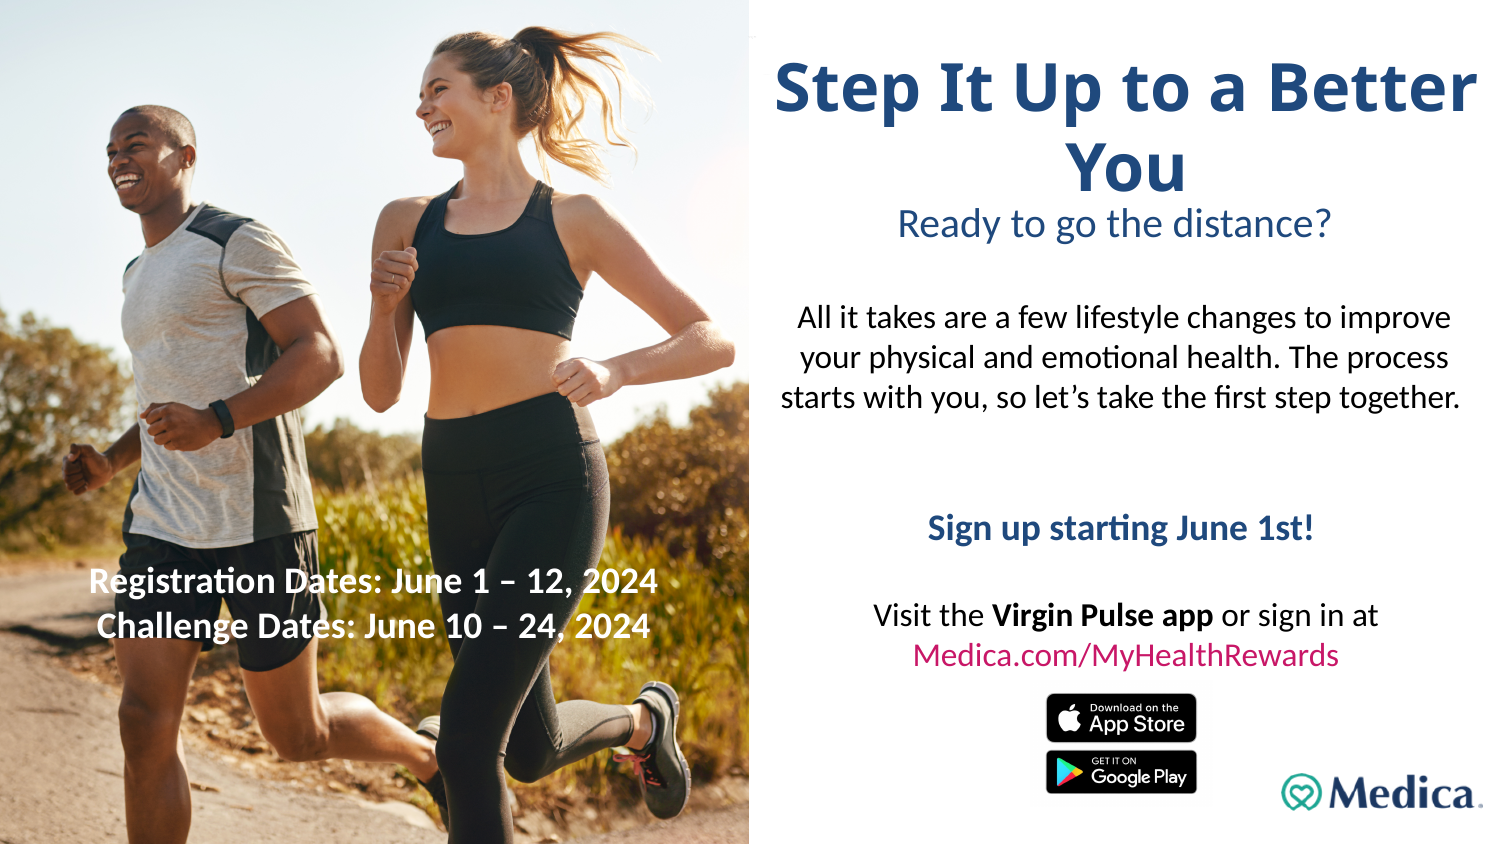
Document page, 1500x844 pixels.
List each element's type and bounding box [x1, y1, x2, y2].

picture [0, 0, 749, 844]
text_box [708, 36, 1500, 841]
